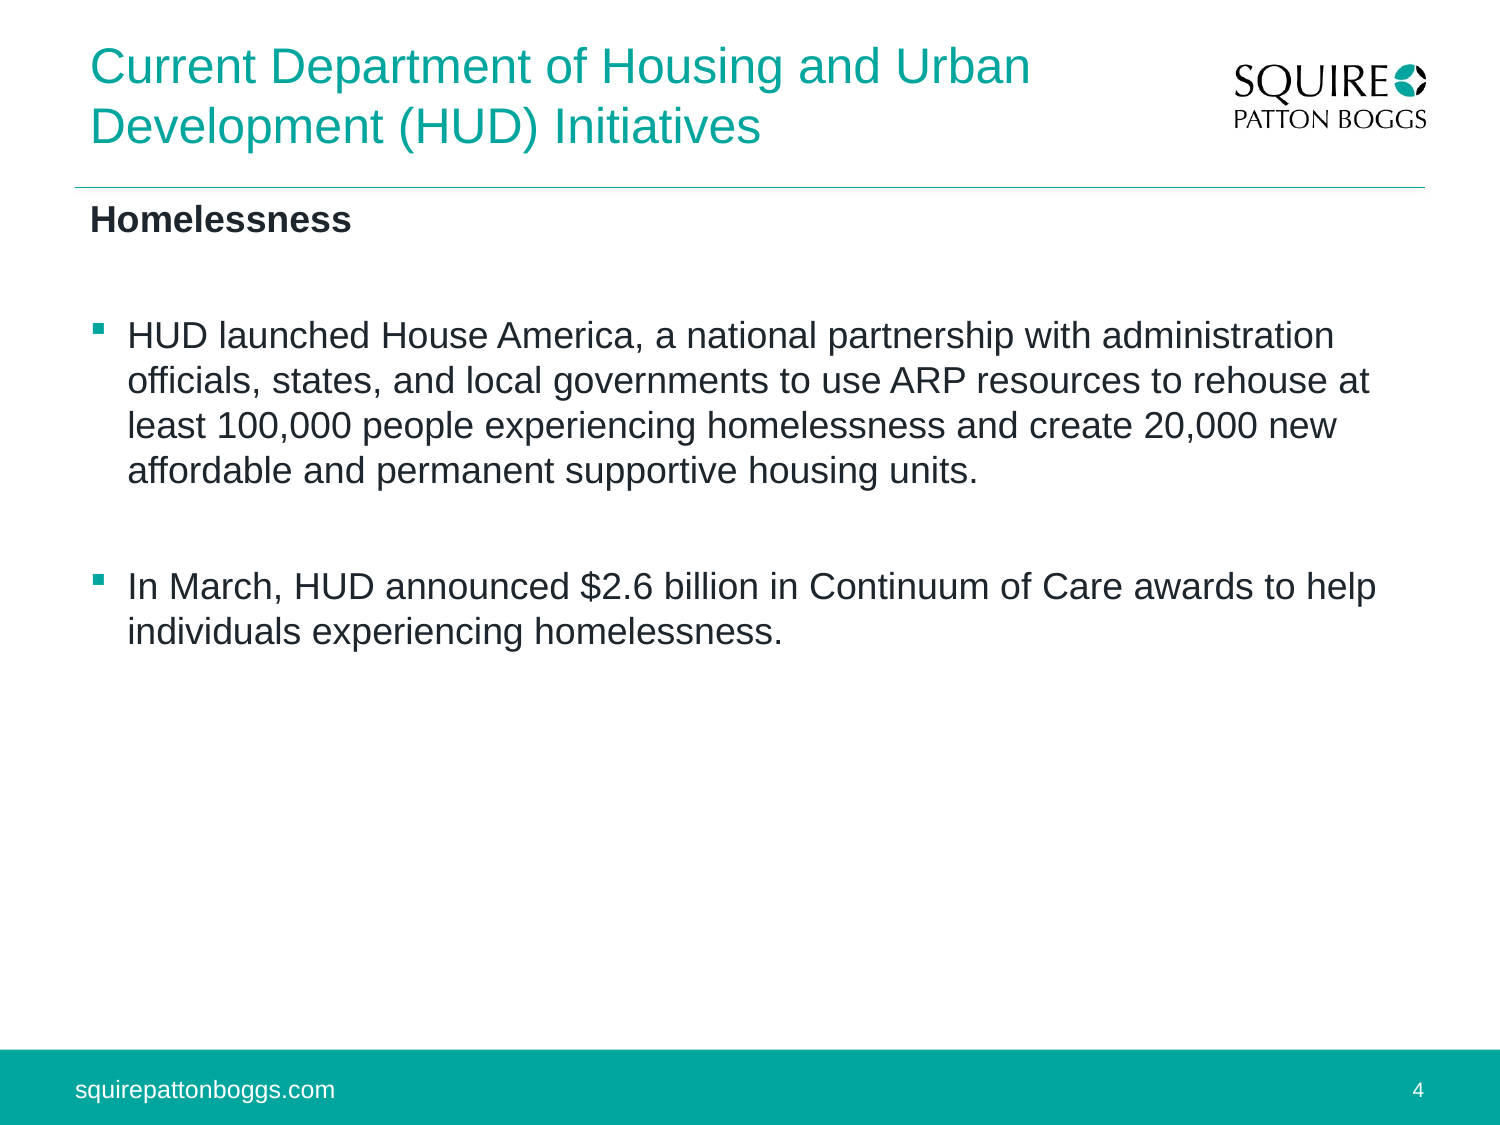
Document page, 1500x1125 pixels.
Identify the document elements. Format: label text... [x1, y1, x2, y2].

picture [1204, 31, 1458, 160]
list Homelessness HUD launched House America, a national partnership with administration officials, states, and local governments to use ARP resources to rehouse at least 100,000 people experiencing homelessness and create 20,000 new affordable and permanent supportive housing units. In March, HUD announced $2.6 billion in Continuum of Care awards to help individuals experiencing homelessness. [75, 187, 1425, 934]
title Current Department of Housing and Urban Development (HUD) Initiatives [75, 0, 1204, 187]
